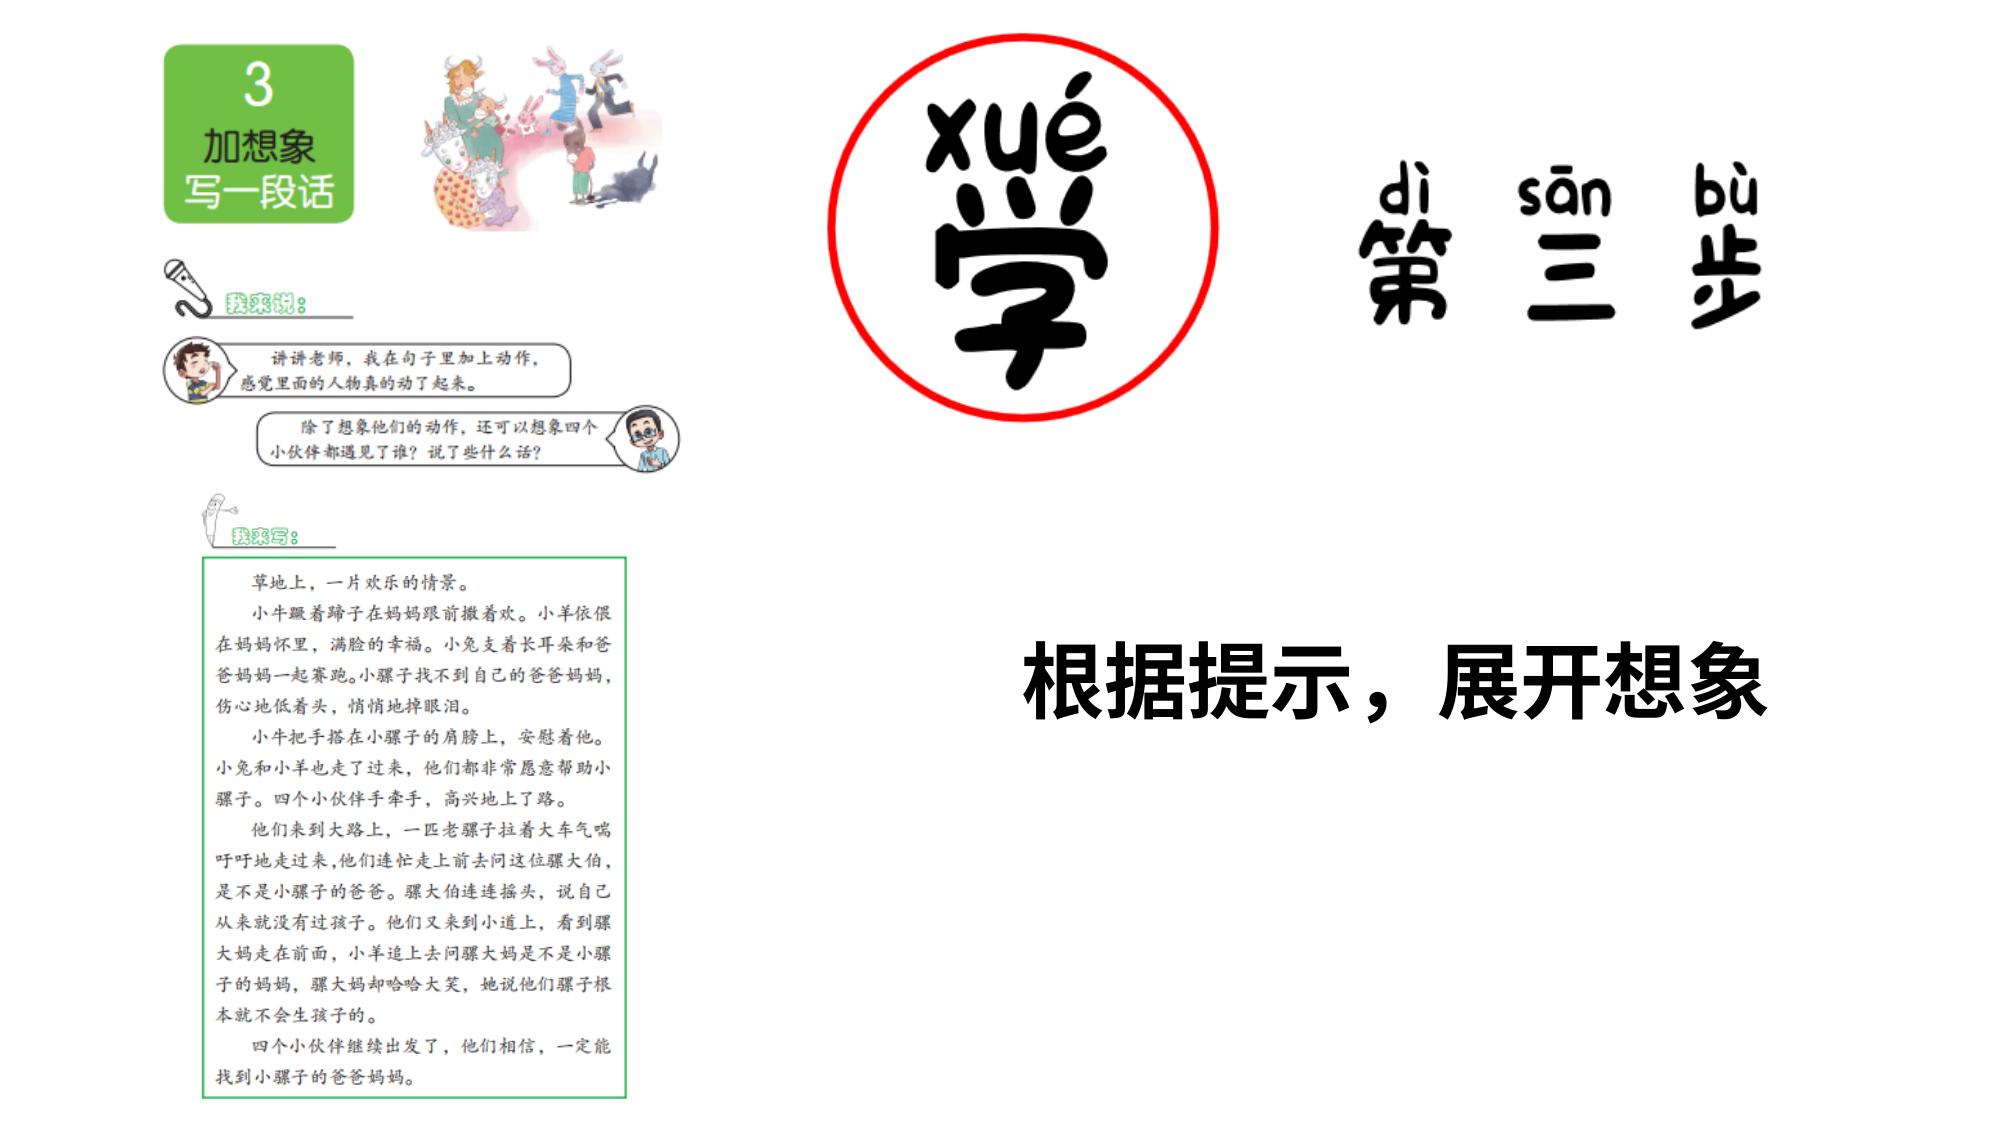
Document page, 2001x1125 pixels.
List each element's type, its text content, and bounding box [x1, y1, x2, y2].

picture [801, 22, 1241, 436]
picture [155, 22, 697, 1108]
picture [1313, 113, 1810, 381]
text_box 根据提示，展开想象 [905, 571, 1886, 737]
